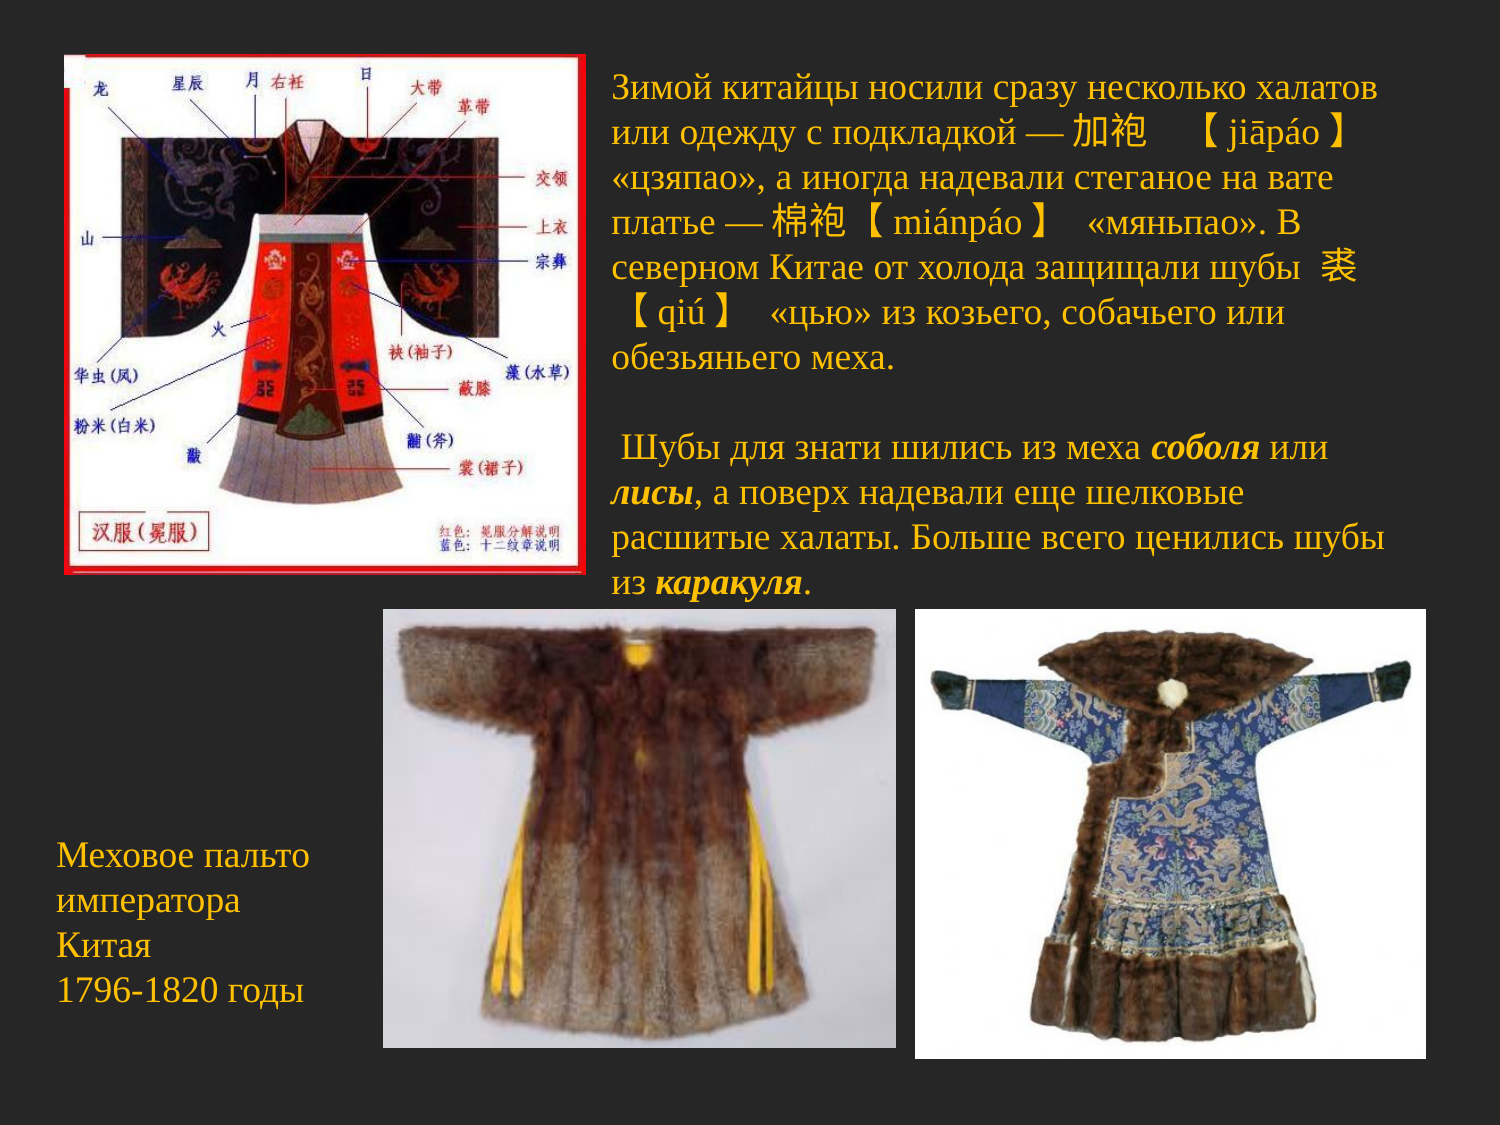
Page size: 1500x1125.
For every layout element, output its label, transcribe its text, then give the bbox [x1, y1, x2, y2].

picture [64, 54, 586, 575]
text_box Зимой китайцы носили сразу несколько халатов или одежду с подкладкой —加袍 【jiāpáo】 «цзяпао», а иногда надевали стеганое на вате платье —棉袍【miánpáo】 «мяньпао». В северном Китае от холода защищали шубы 裘【qiú】 «цью» из козьего, собачьего или обезьяньего меха. Шубы для знати шились из меха соболя или лисы, а поверх надевали еще шелковые расшитые халаты. Больше всего ценились шубы из каракуля. [596, 54, 1430, 610]
text_box Меховое пальто императора Китая 1796-1820 годы [41, 822, 361, 1017]
picture [915, 609, 1426, 1059]
picture [383, 609, 897, 1048]
